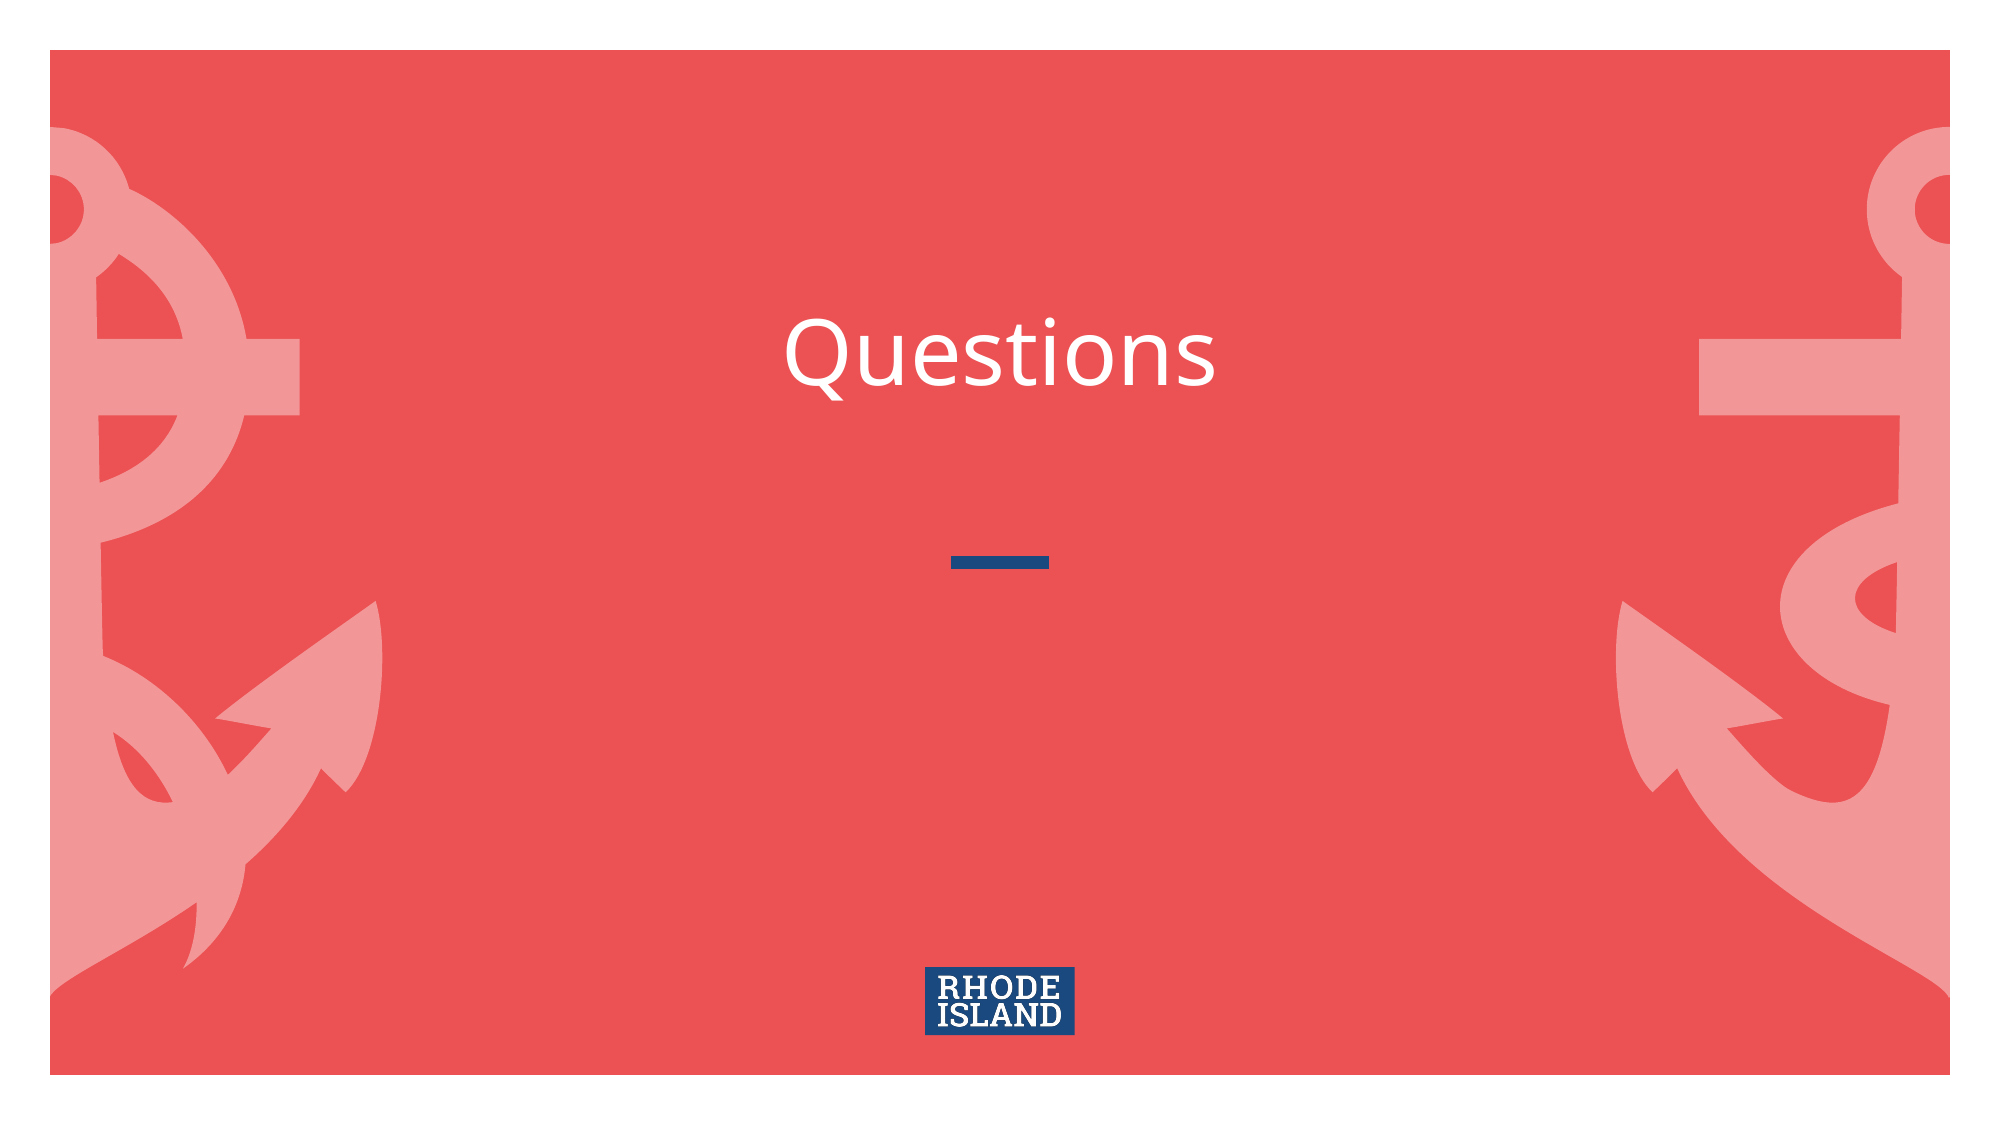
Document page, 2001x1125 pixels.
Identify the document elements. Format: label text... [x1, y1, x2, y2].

picture [938, 975, 1061, 1027]
title Questions [584, 298, 1417, 514]
